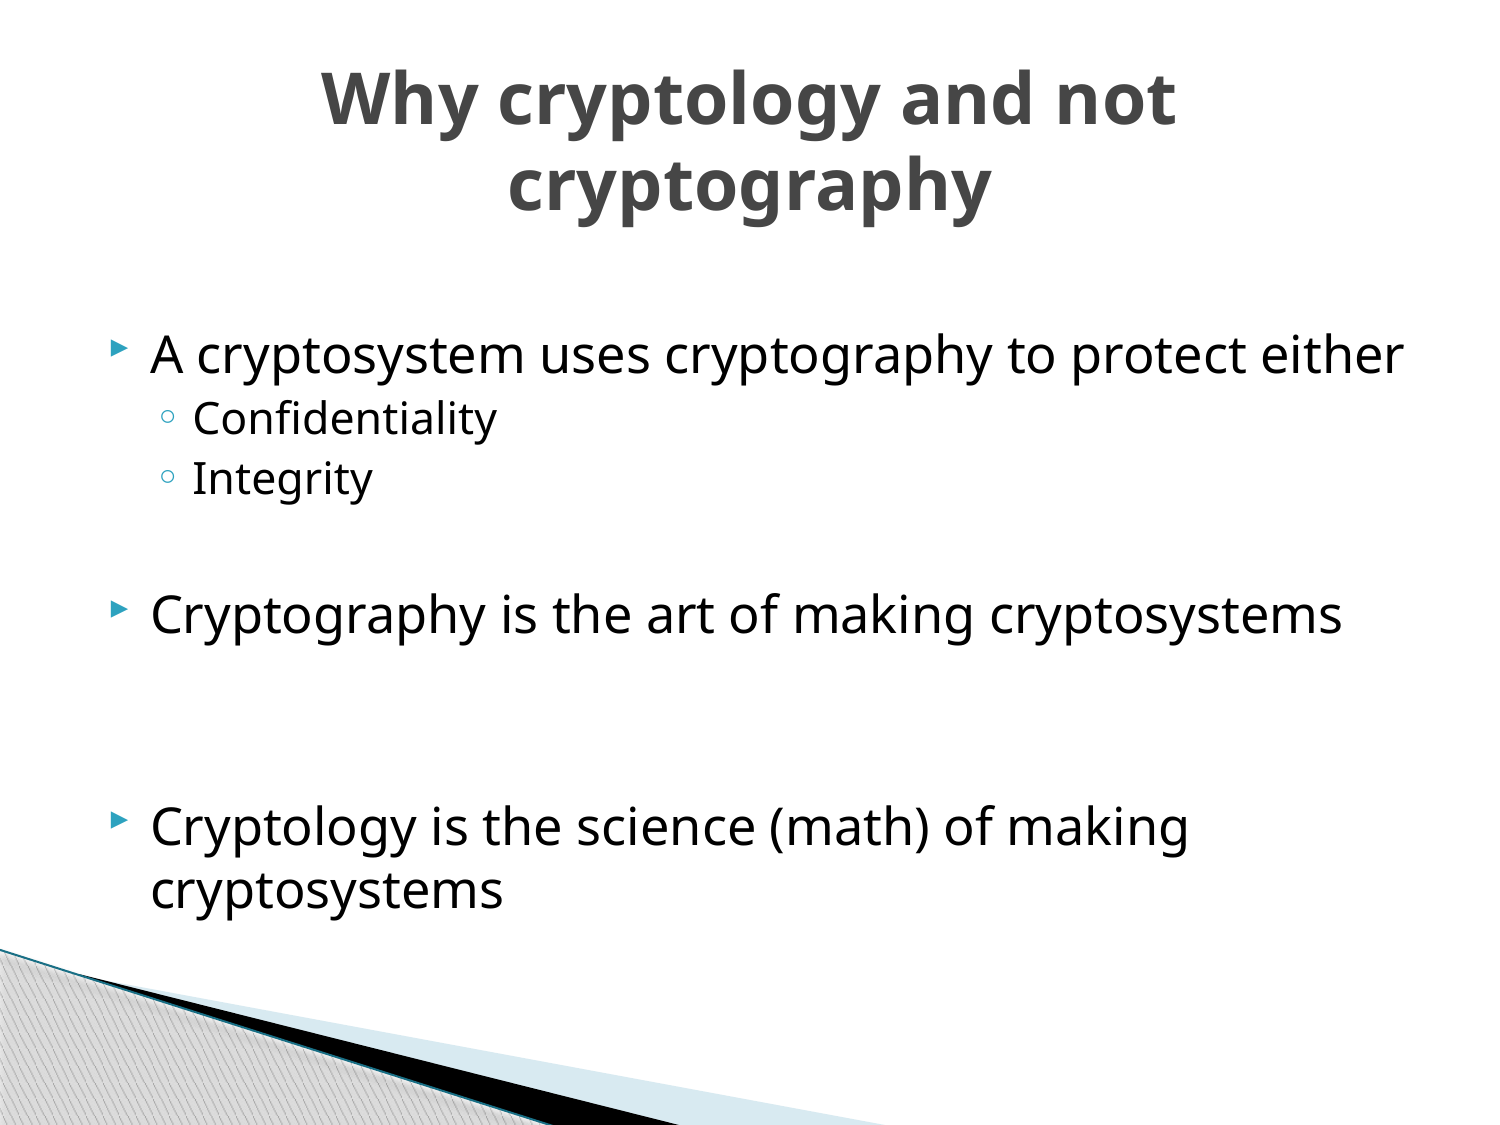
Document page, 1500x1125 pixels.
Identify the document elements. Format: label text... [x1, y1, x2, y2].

title Why cryptology and not cryptography [75, 45, 1425, 233]
list A cryptosystem uses cryptography to protect either Confidentiality Integrity Cryptography is the art of making cryptosystems Cryptology is the science (math) of making cryptosystems [75, 243, 1425, 986]
